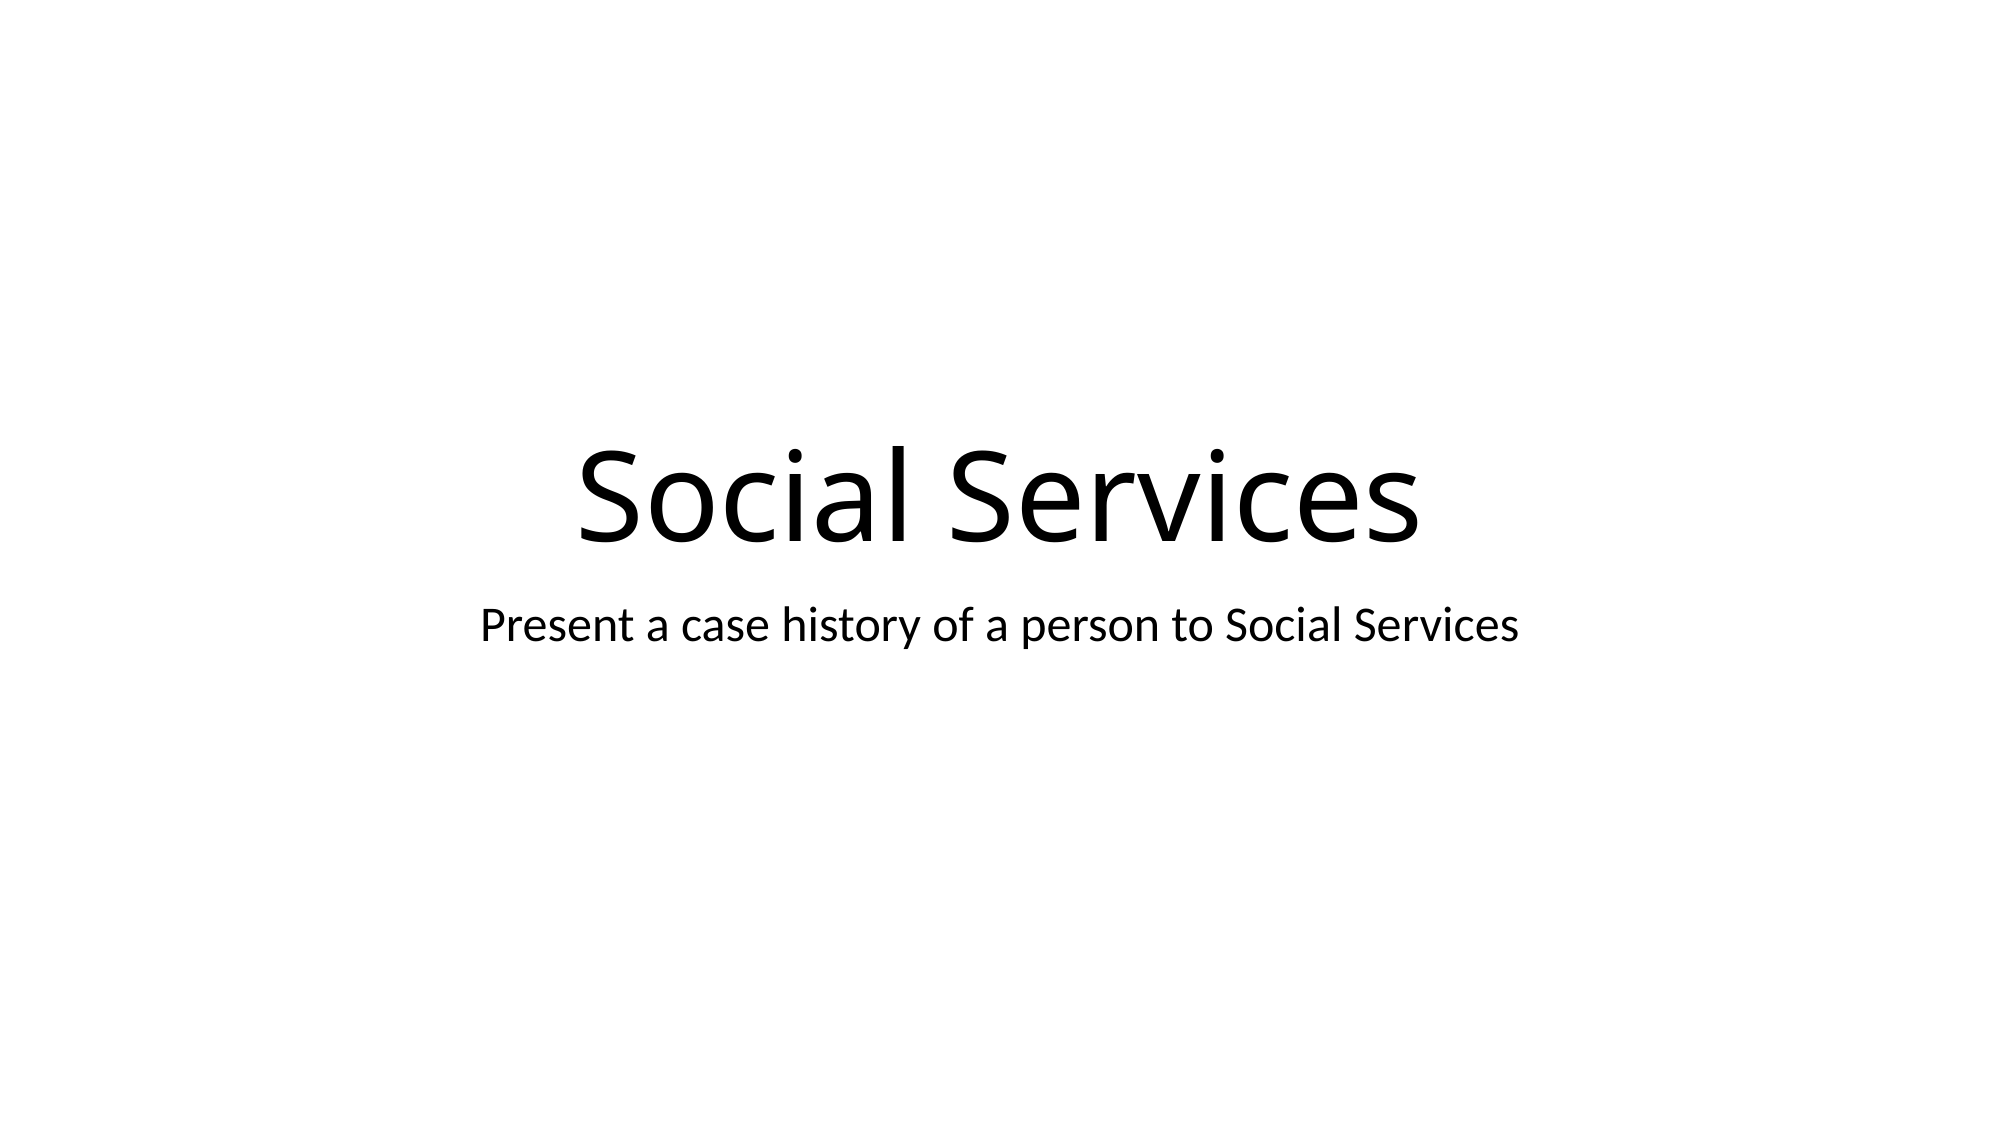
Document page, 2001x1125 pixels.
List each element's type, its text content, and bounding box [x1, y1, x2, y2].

subtitle Present a case history of a person to Social Services [249, 590, 1750, 863]
title Social Services [249, 184, 1750, 576]
